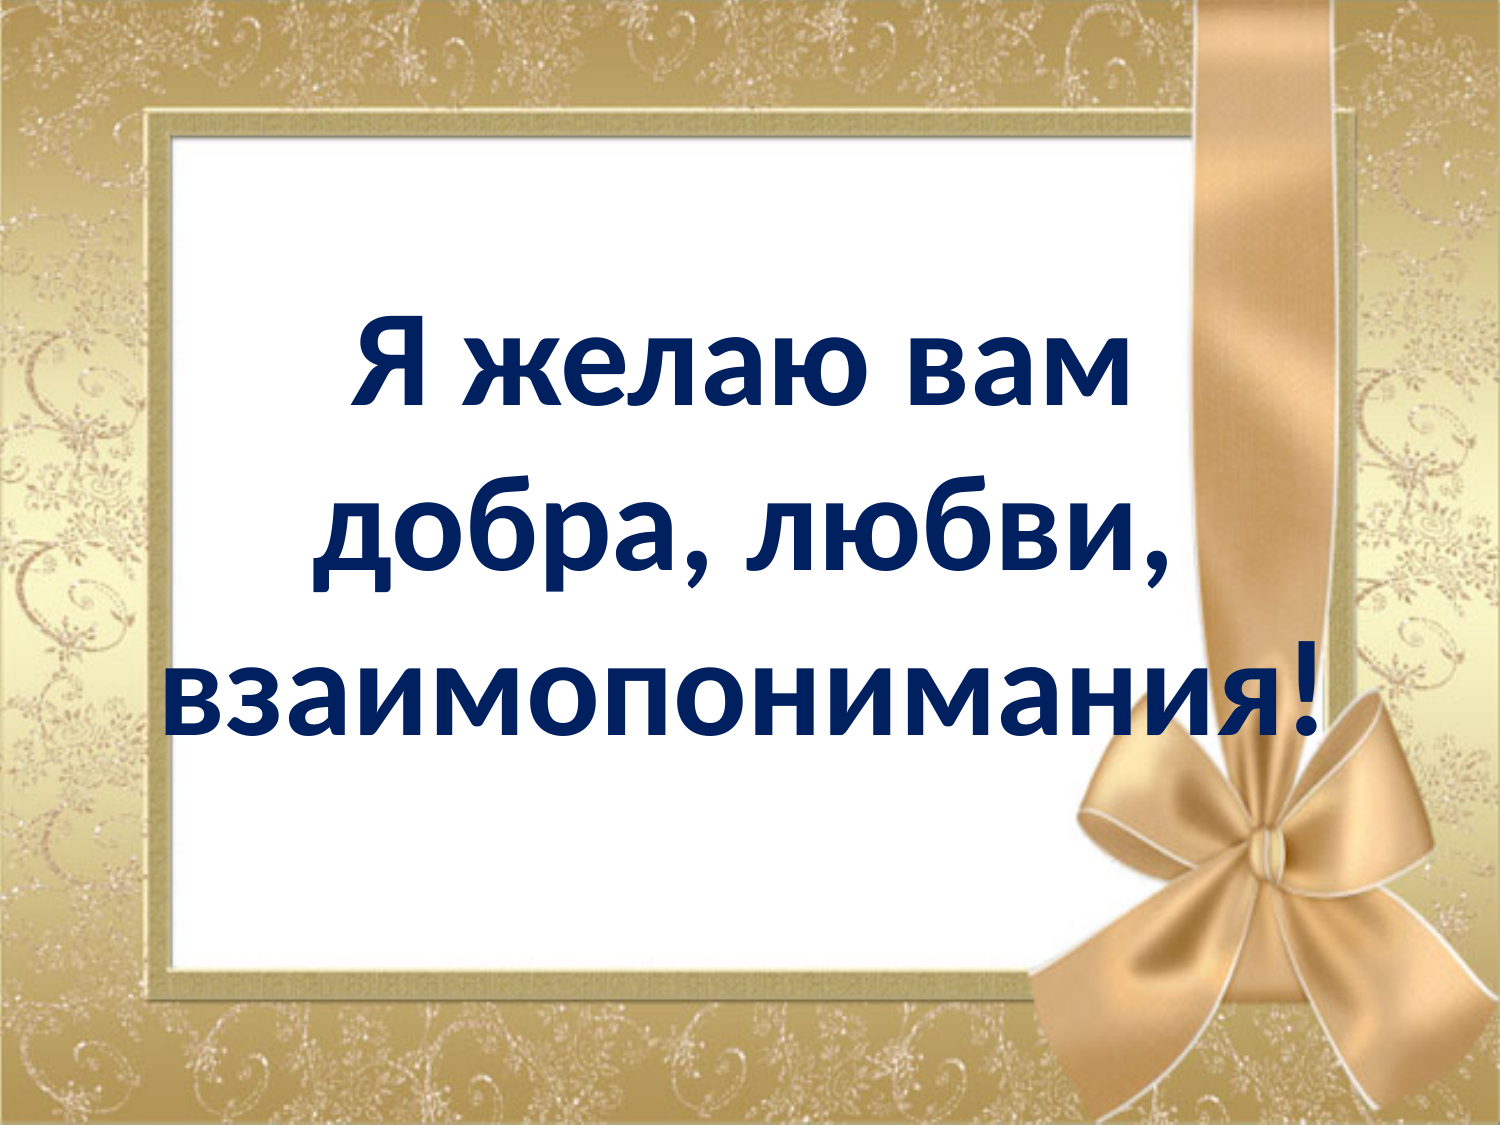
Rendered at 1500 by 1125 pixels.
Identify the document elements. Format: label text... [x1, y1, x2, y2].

picture [0, 0, 1500, 1125]
text_box Я желаю вам добра, любви, взаимопонимания! [128, 260, 1360, 771]
